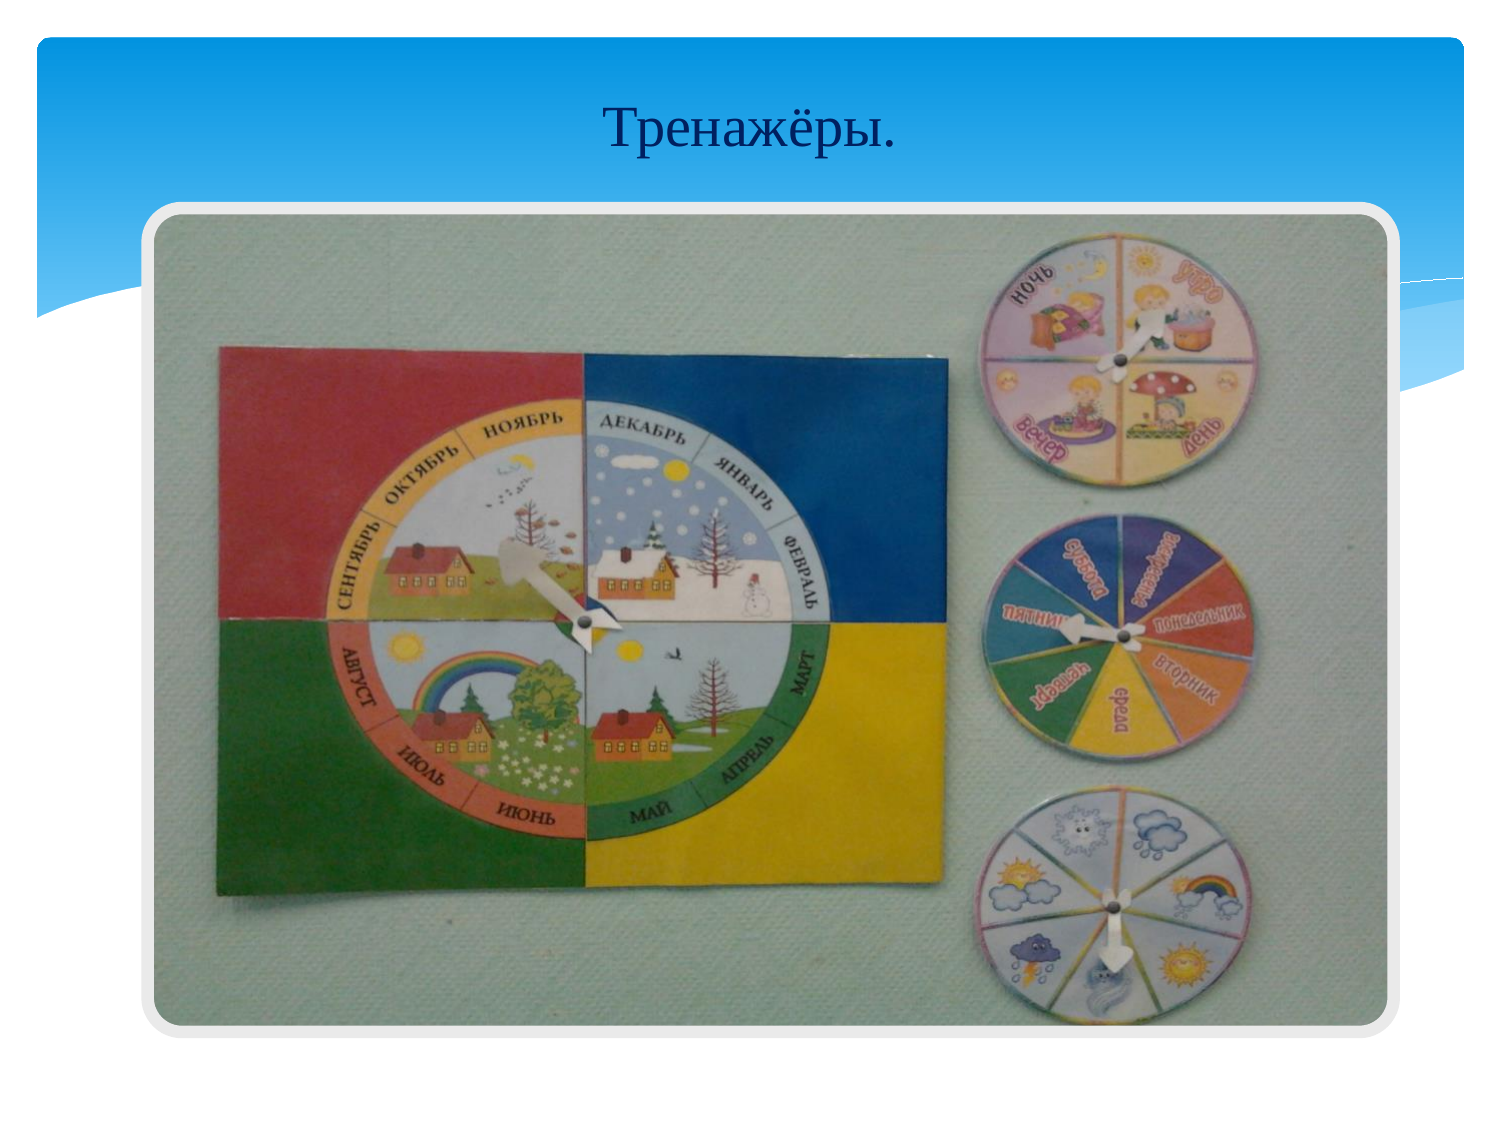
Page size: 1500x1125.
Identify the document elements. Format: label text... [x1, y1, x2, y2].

picture [147, 207, 1394, 1033]
title Тренажёры. [75, 55, 1425, 261]
